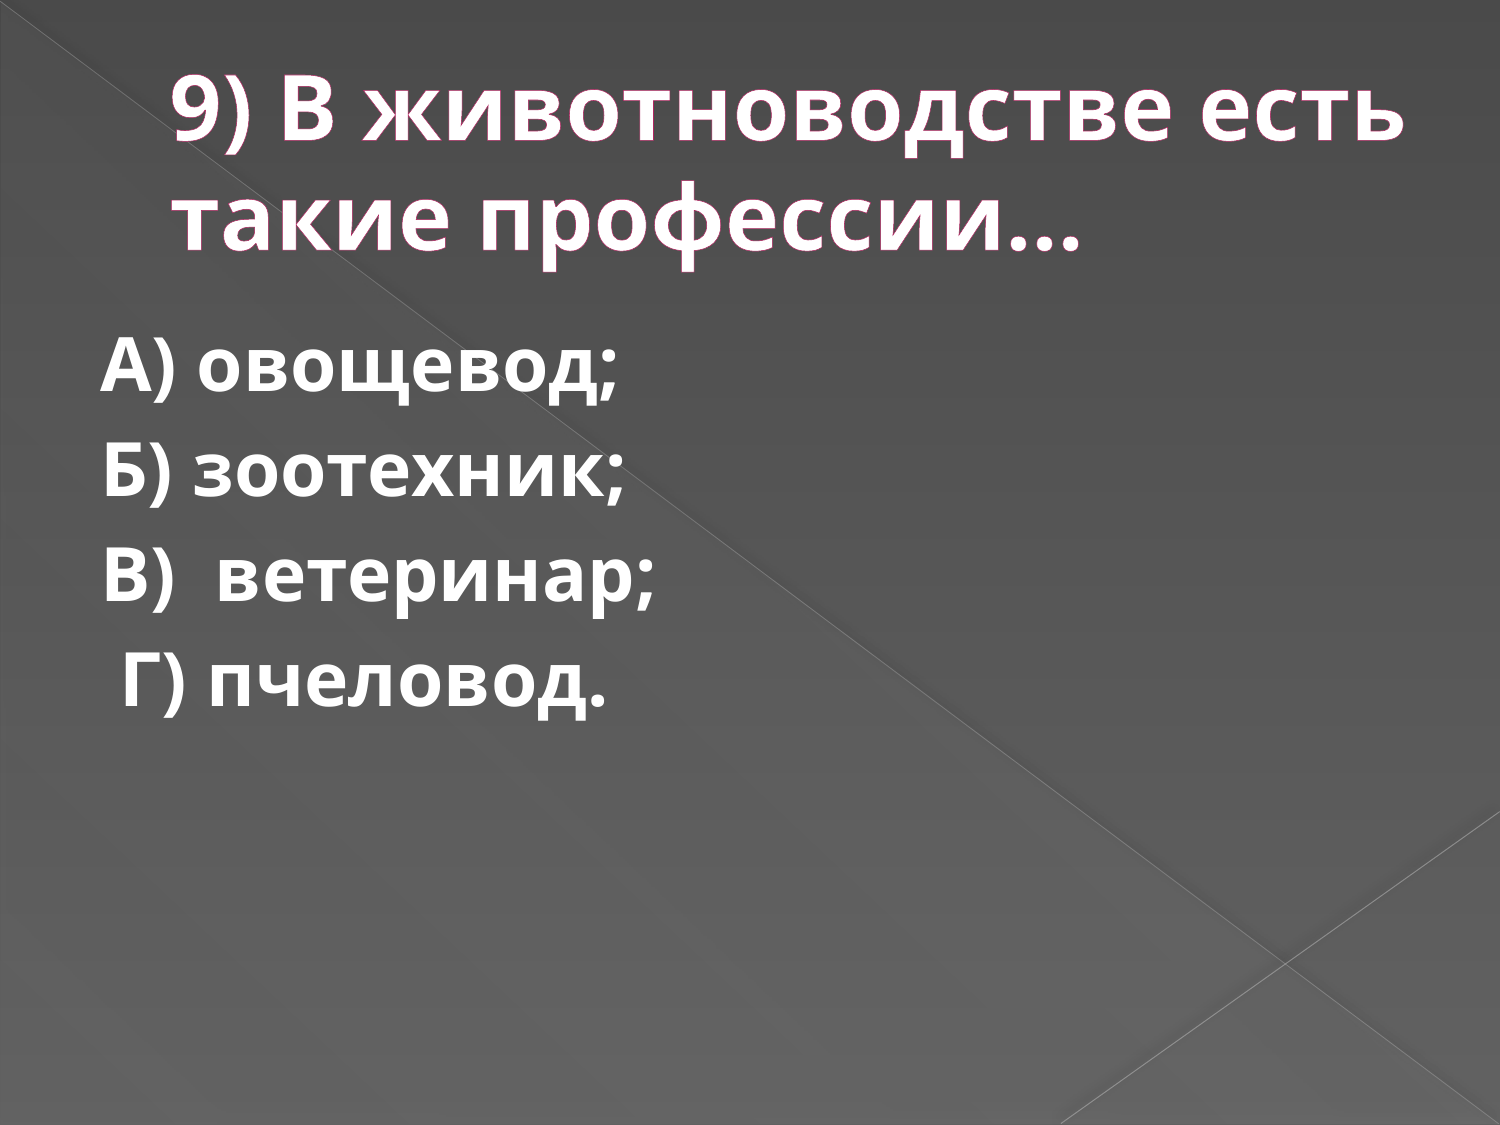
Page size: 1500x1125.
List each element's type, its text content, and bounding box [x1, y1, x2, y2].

title 9) В животноводстве есть такие профессии… [75, 43, 1425, 274]
list А) овощевод; Б) зоотехник; В) ветеринар; Г) пчеловод. [75, 308, 1425, 1059]
